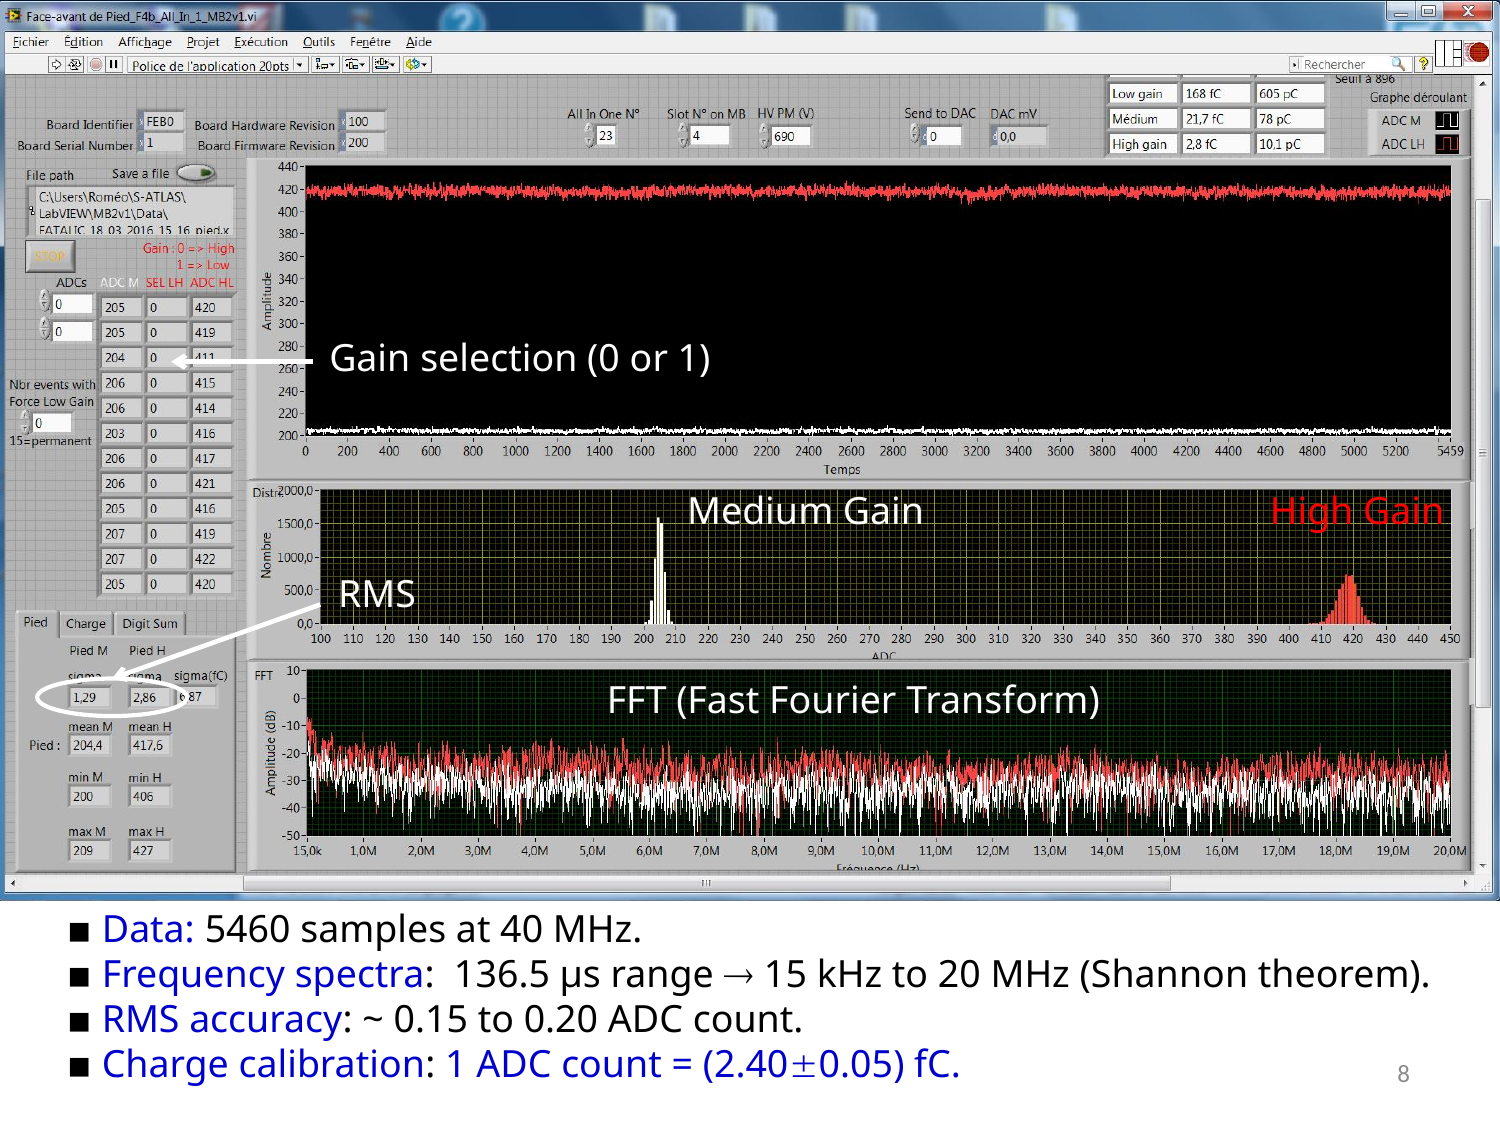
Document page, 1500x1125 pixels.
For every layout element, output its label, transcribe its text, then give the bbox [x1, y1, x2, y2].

text_box ▪ Data: 5460 samples at 40 MHz. ▪ Frequency spectra: 136.5 µs range  15 kHz to 20 MHz (Shannon theorem). ▪ RMS accuracy: ~ 0.15 to 0.20 ADC count. ▪ Charge calibration: 1 ADC count = (2.400.05) fC. [51, 909, 1447, 1092]
slide_number 8 [1074, 1042, 1425, 1103]
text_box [111, 604, 321, 679]
picture [0, 0, 1500, 901]
